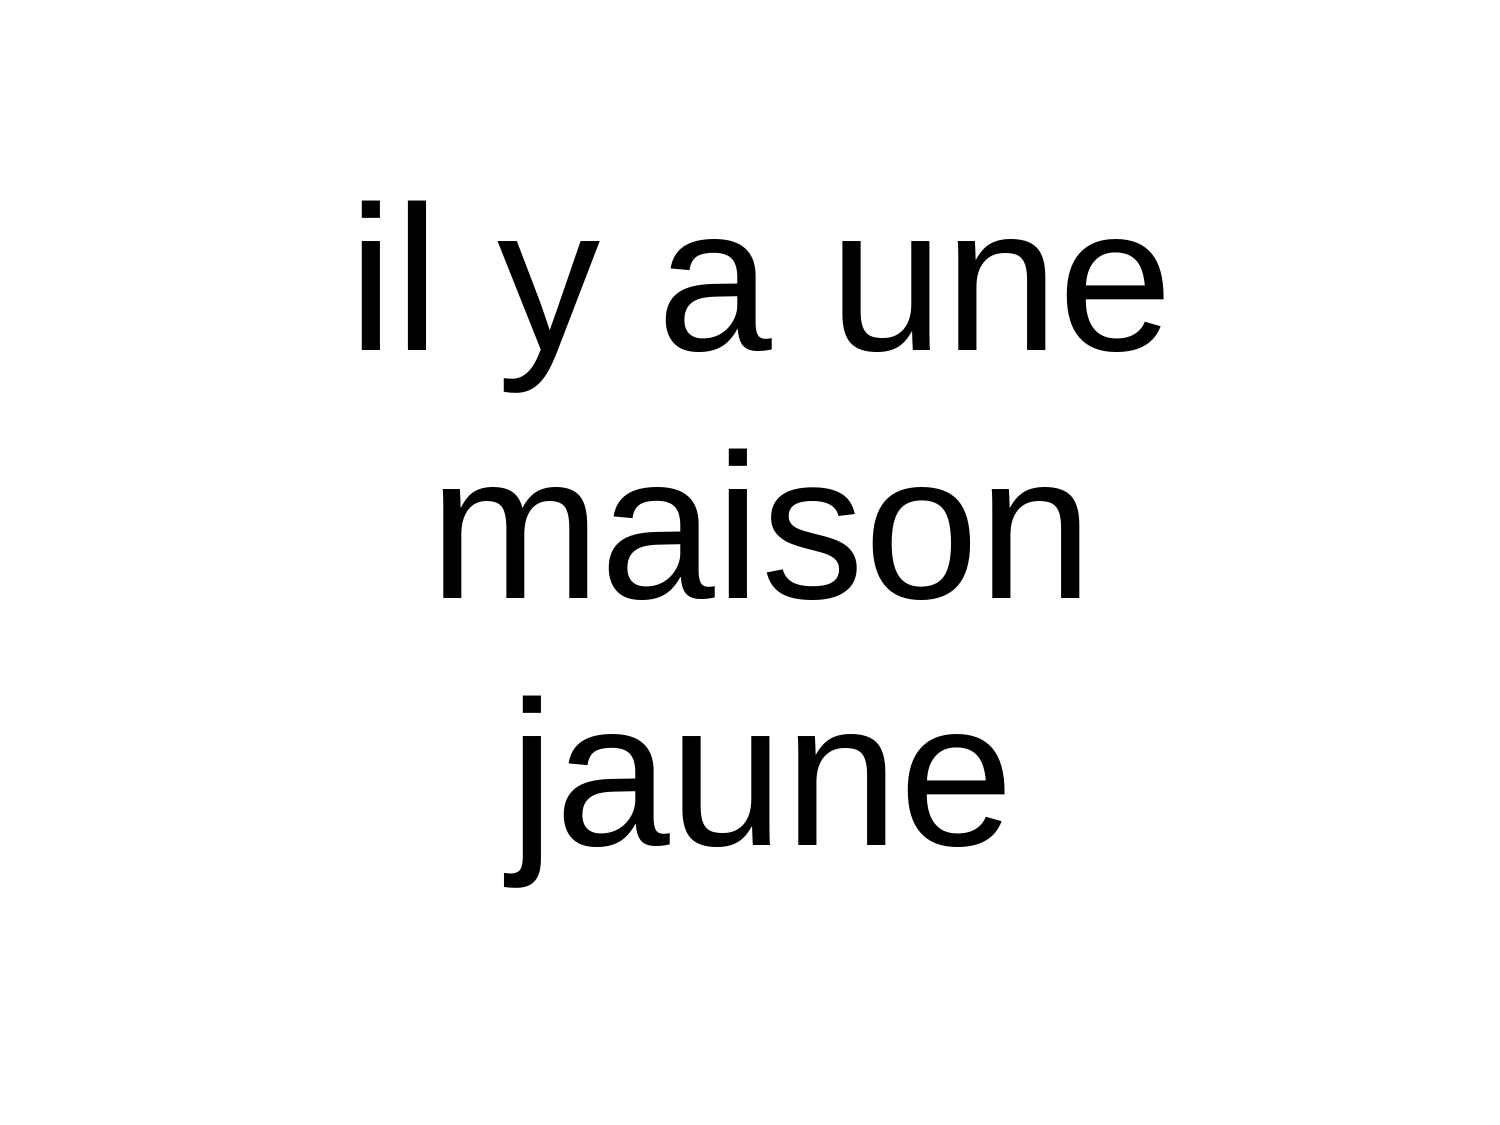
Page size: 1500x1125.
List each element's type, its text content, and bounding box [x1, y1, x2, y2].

text_box il y a une maison jaune [135, 137, 1388, 895]
